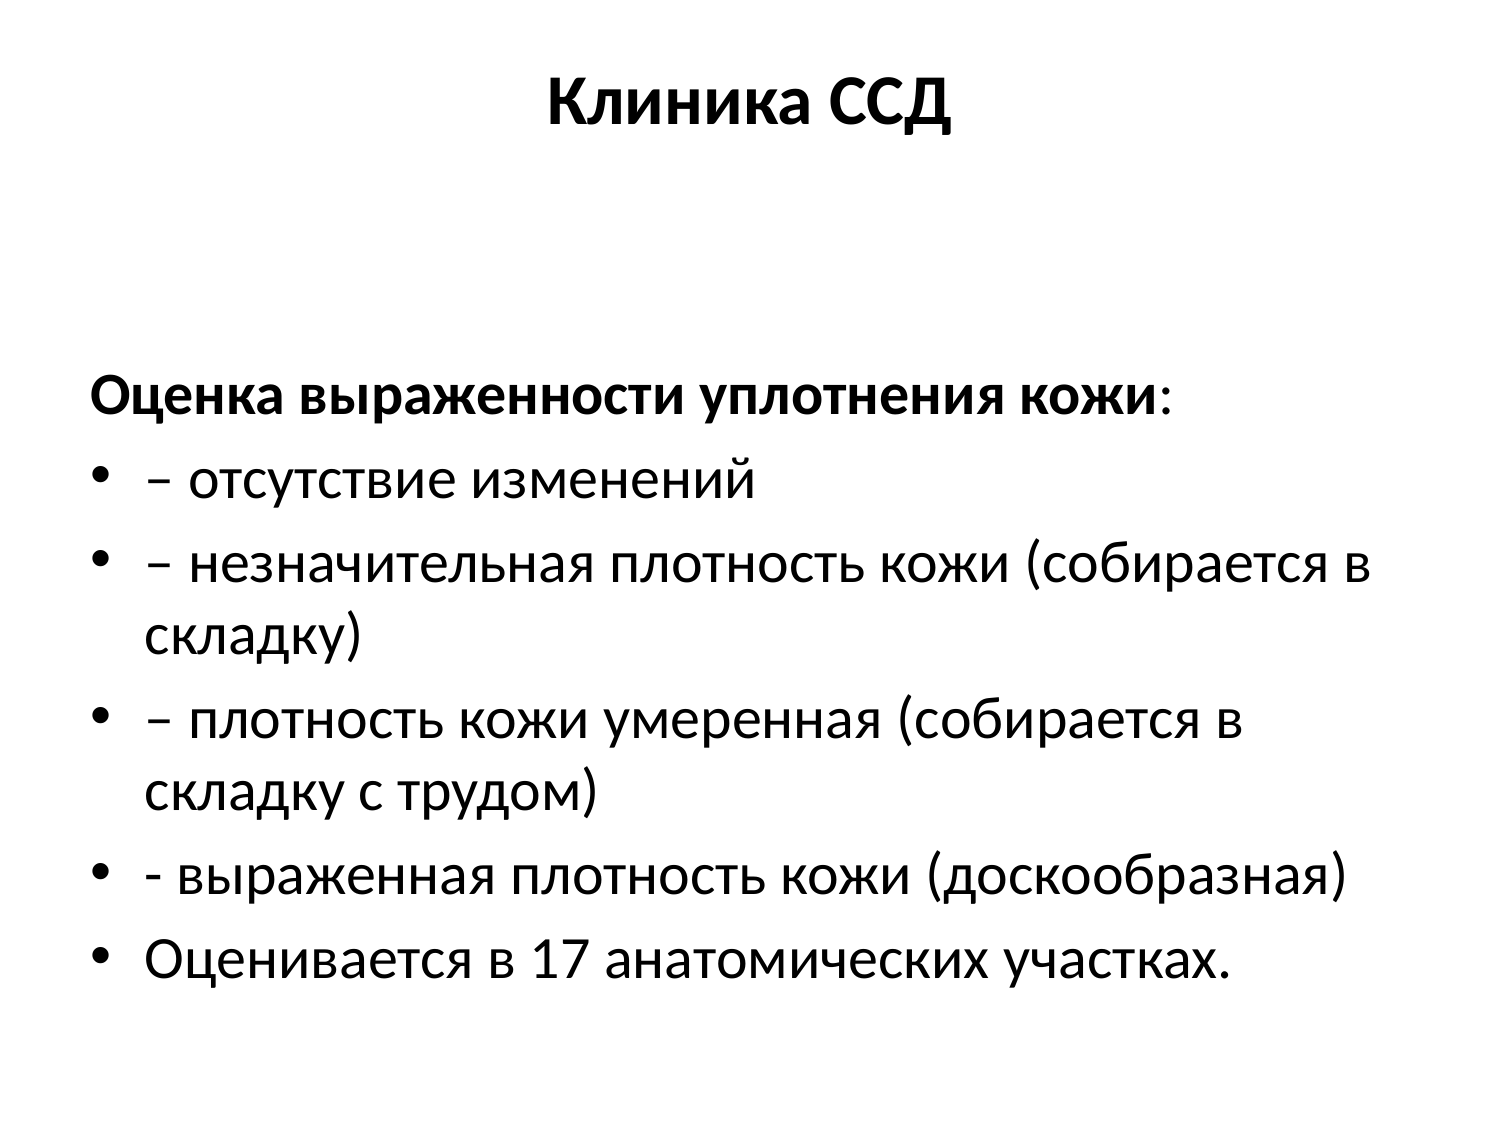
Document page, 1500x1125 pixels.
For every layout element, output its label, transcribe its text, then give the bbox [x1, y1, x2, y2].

title Клиника ССД [75, 45, 1425, 233]
list Оценка выраженности уплотнения кожи: – отсутствие изменений – незначительная плотность кожи (собирается в складку) – плотность кожи умеренная (собирается в складку с трудом) - выраженная плотность кожи (доскообразная) Оценивается в 17 анатомических участках. [75, 262, 1425, 1005]
